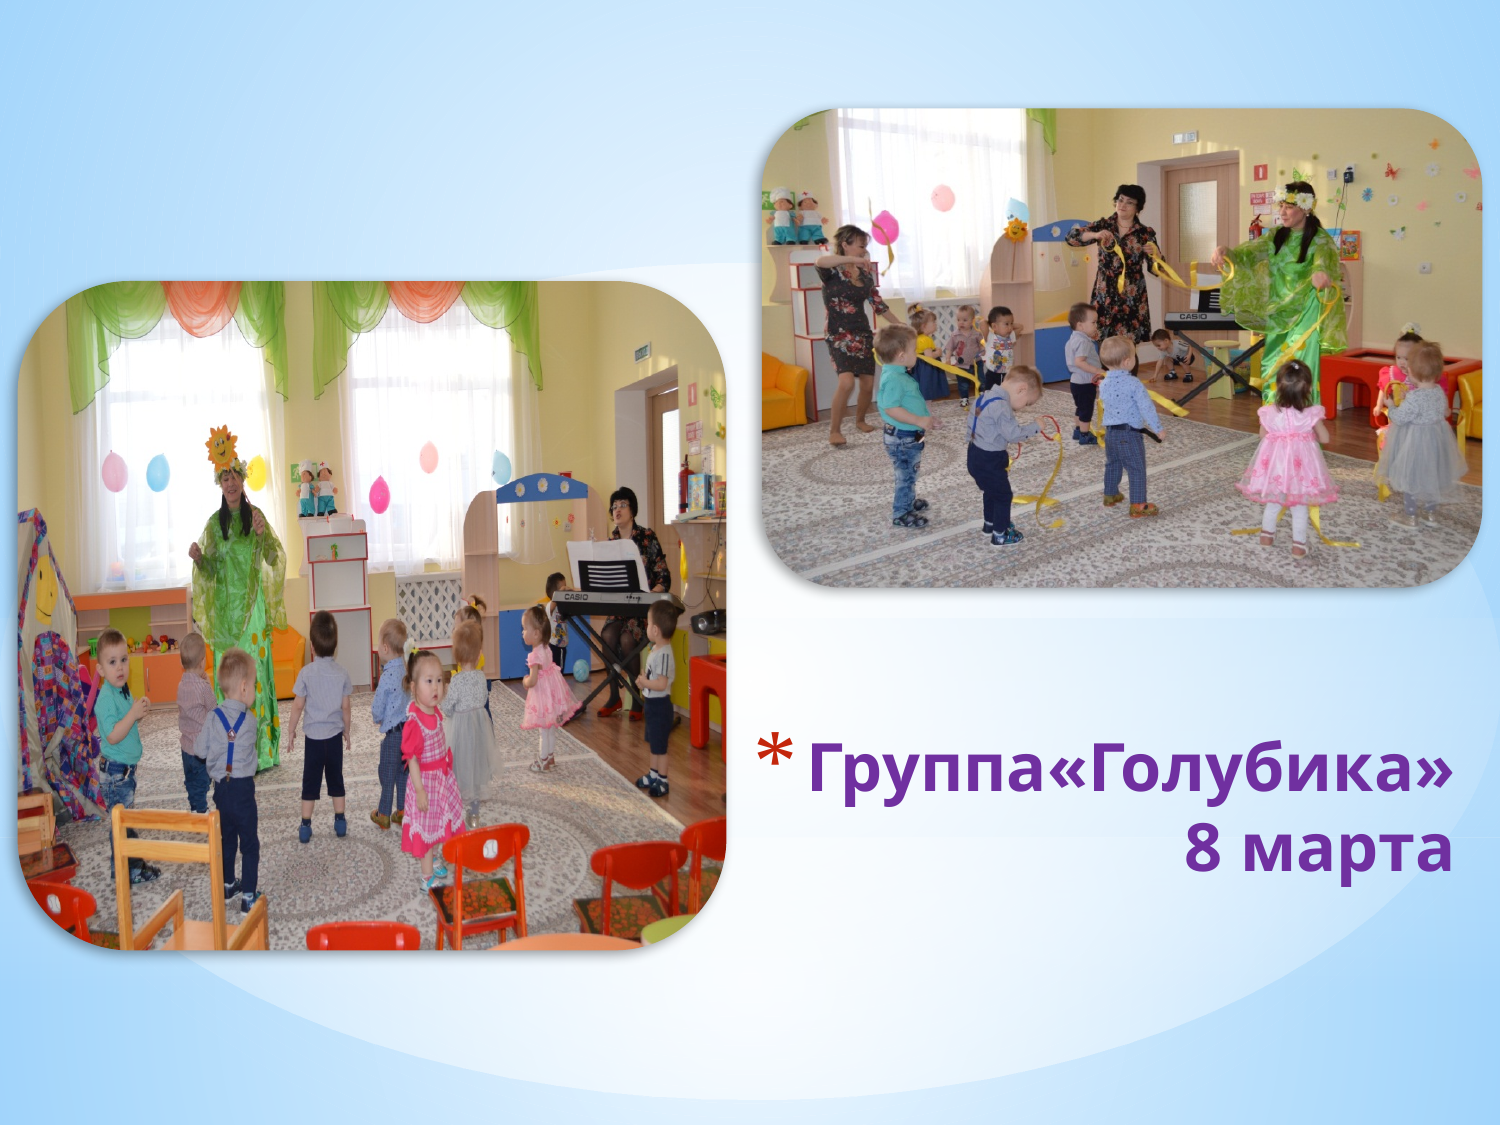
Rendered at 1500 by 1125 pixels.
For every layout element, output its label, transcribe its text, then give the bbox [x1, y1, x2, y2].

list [761, 108, 1483, 588]
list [17, 280, 727, 951]
title Группа«Голубика» 8 марта [738, 717, 1471, 905]
